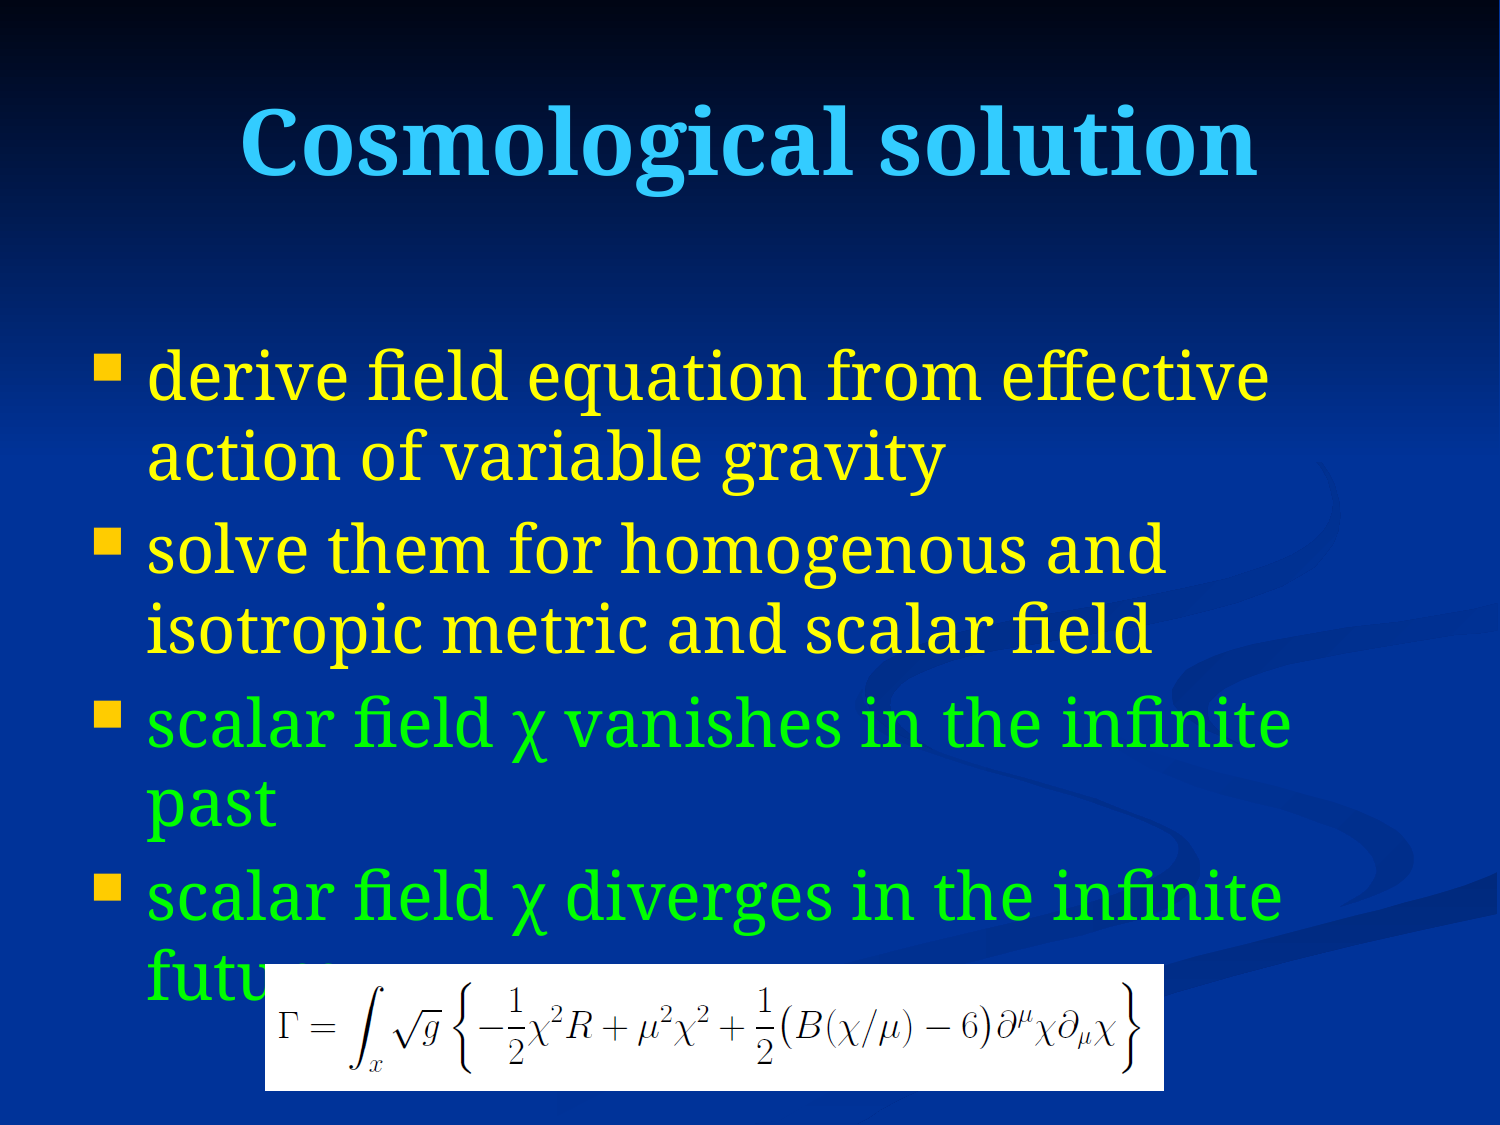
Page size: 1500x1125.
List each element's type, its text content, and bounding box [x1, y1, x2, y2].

picture [265, 963, 1164, 1092]
list derive field equation from effective action of variable gravity solve them for homogenous and isotropic metric and scalar field scalar field χ vanishes in the infinite past scalar field χ diverges in the infinite future [74, 326, 1426, 1006]
title Cosmological solution [74, 44, 1426, 233]
